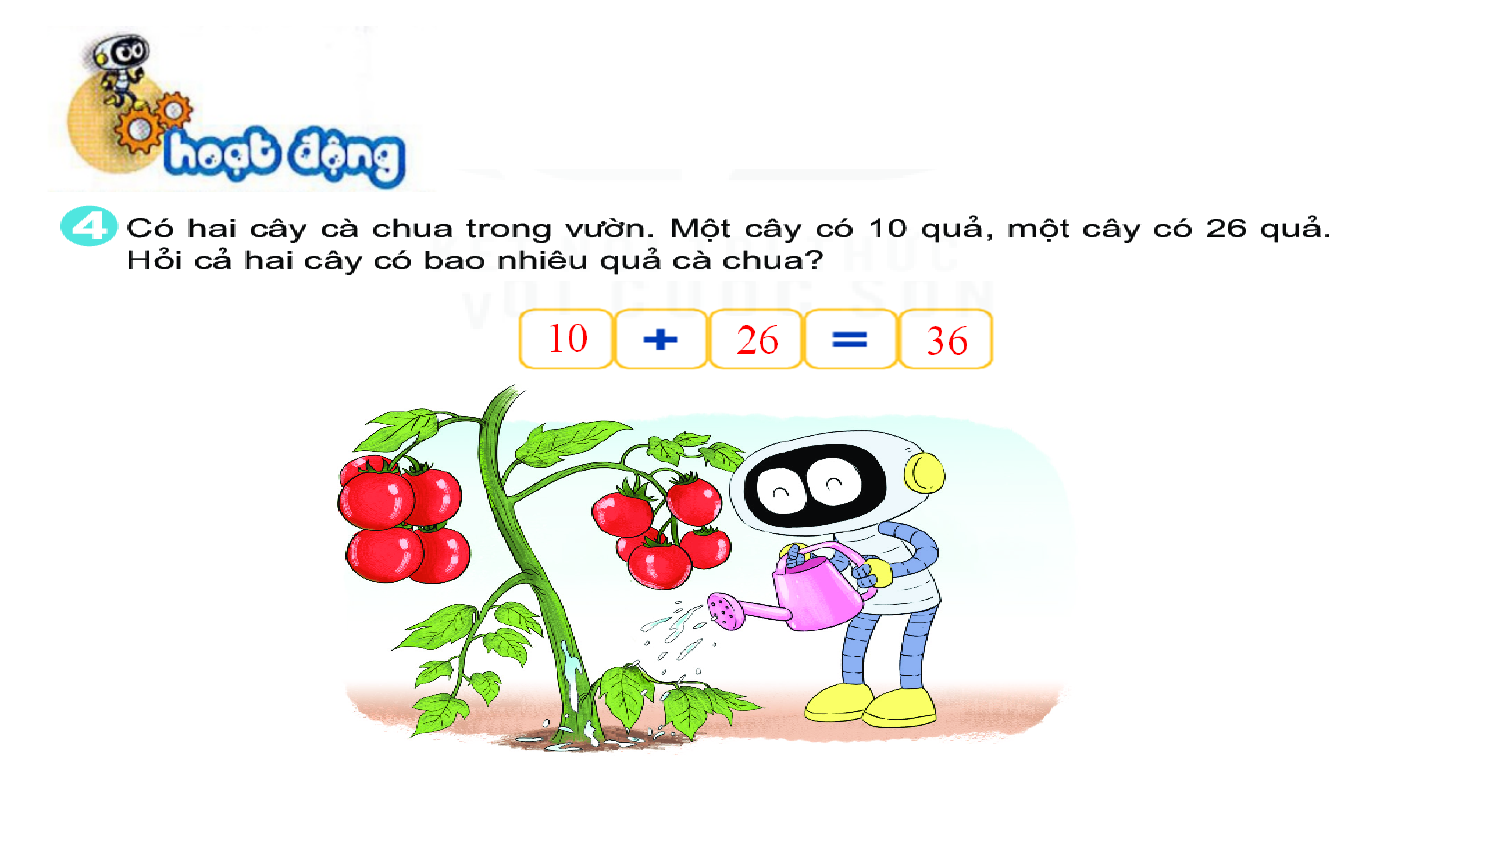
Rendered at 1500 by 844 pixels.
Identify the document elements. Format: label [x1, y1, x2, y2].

picture [40, 26, 1331, 768]
